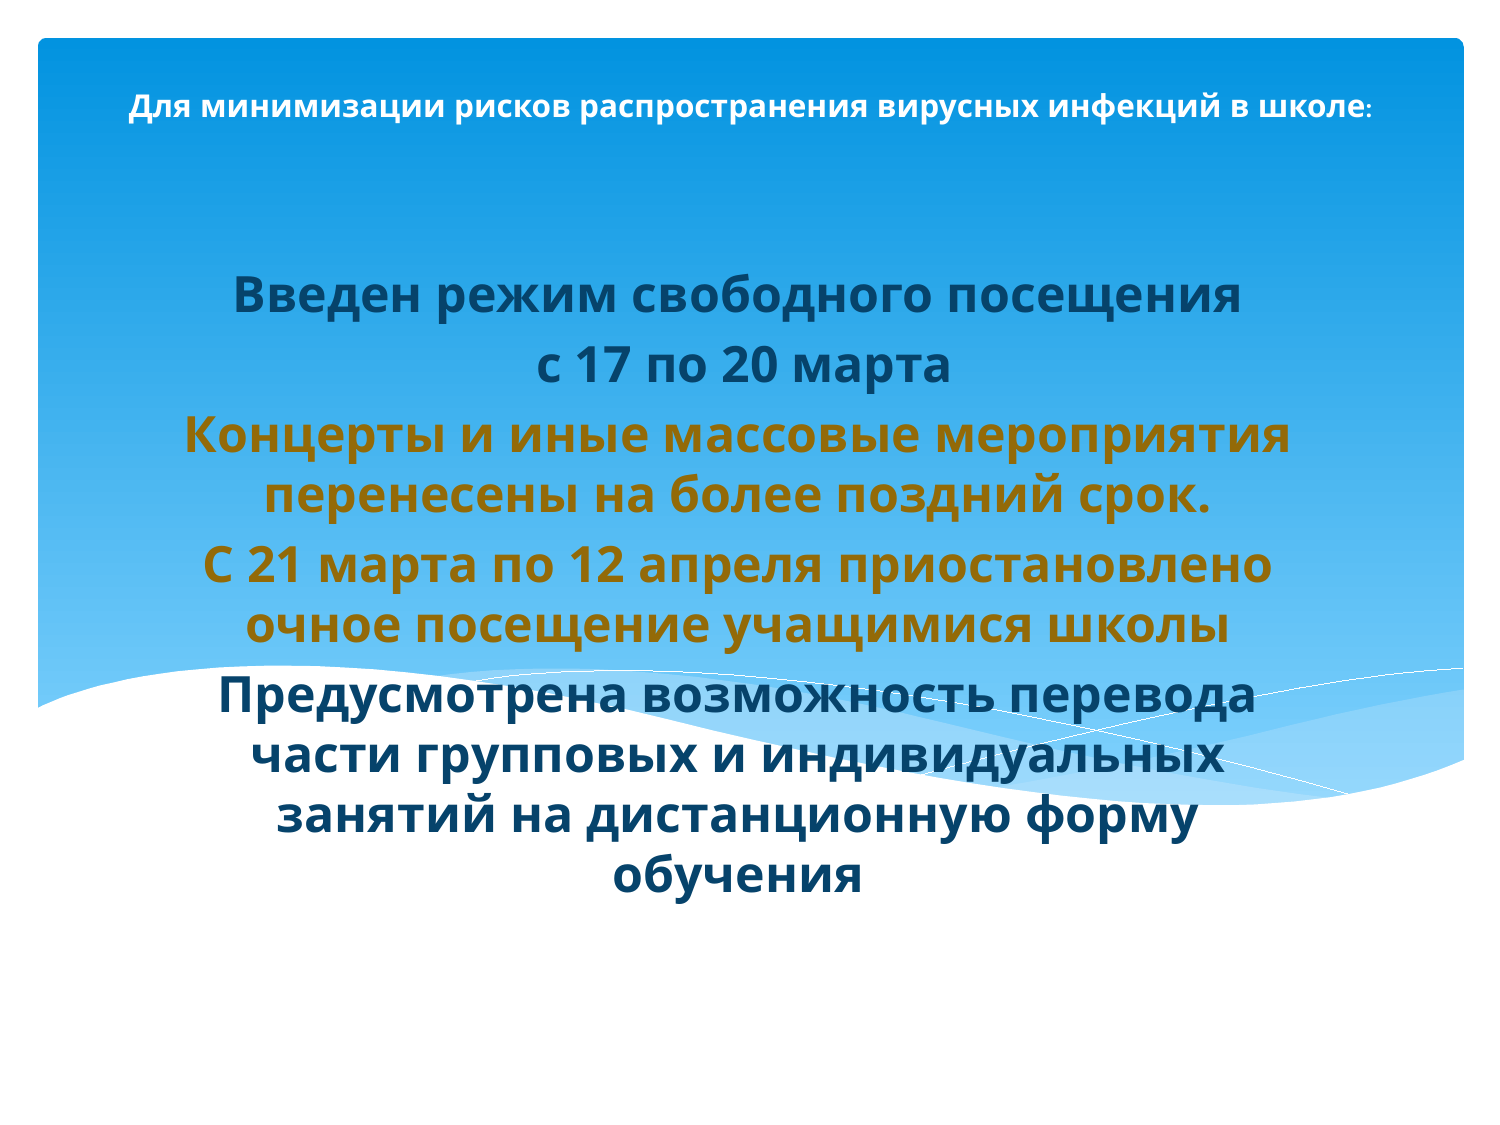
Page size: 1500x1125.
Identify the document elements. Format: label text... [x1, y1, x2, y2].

list Введен режим свободного посещения с 17 по 20 марта Концерты и иные массовые мероприятия перенесены на более поздний срок. С 21 марта по 12 апреля приостановлено очное посещение учащимися школы Предусмотрена возможность перевода части групповых и индивидуальных занятий на дистанционную форму обучения [159, 255, 1317, 965]
title Для минимизации рисков распространения вирусных инфекций в школе: [113, 78, 1389, 279]
